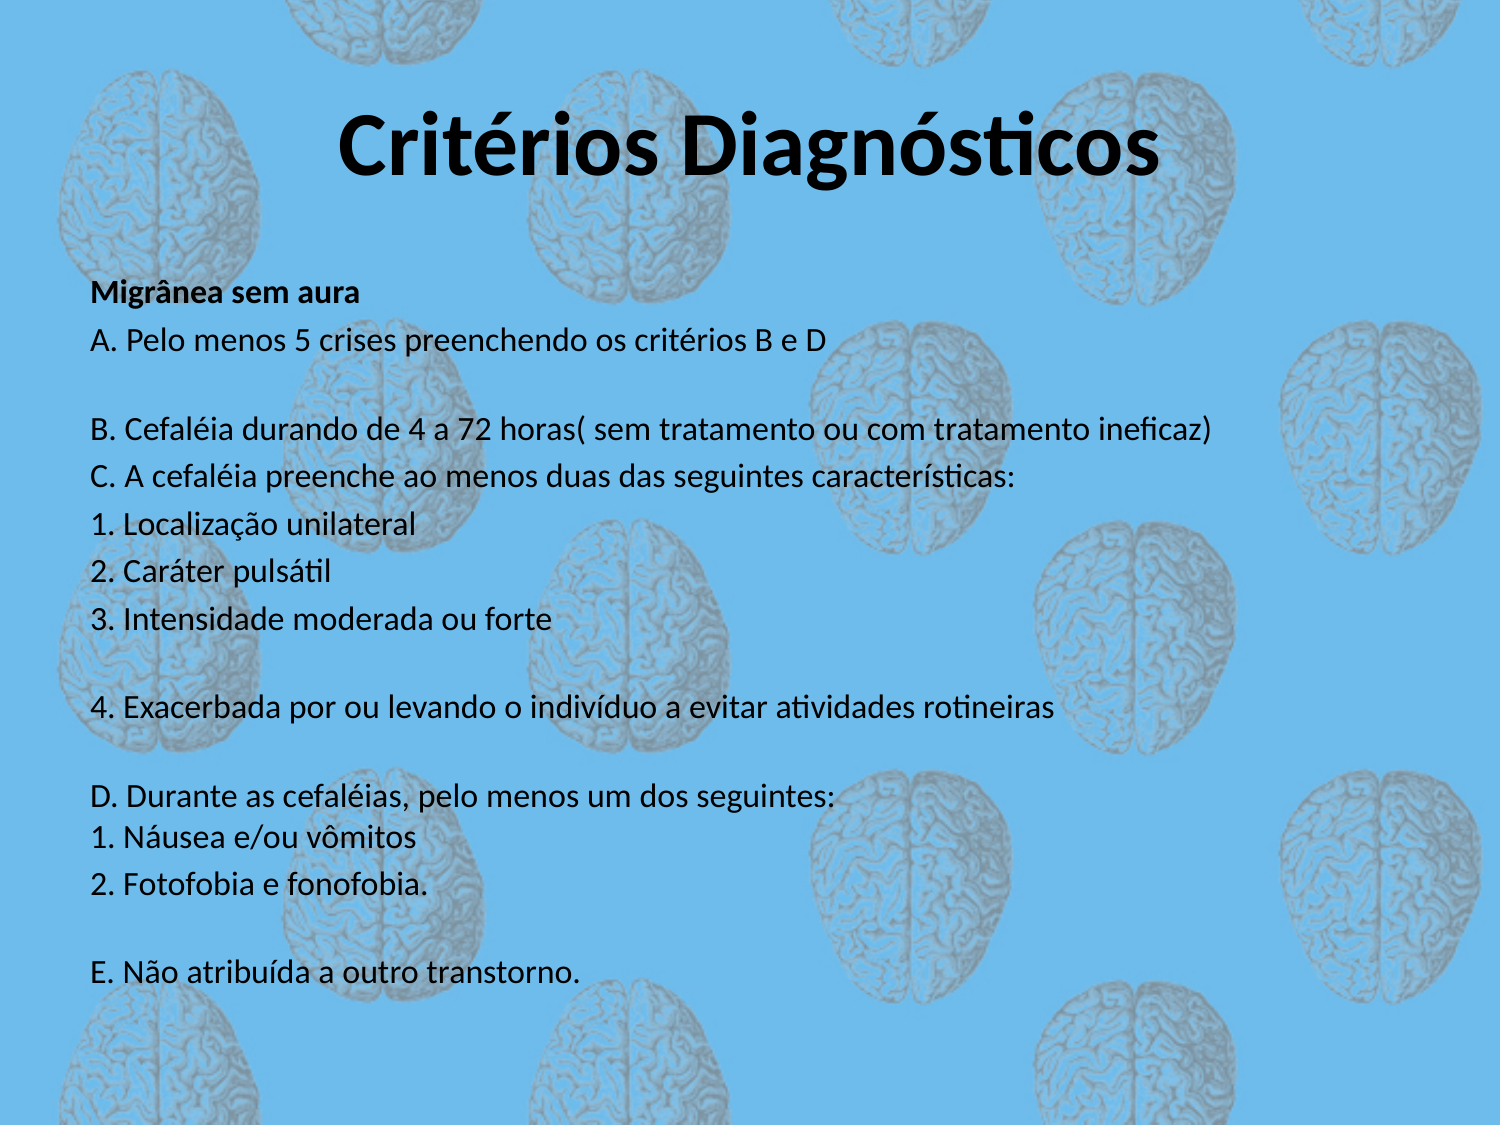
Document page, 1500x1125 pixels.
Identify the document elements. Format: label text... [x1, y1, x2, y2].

picture [0, 0, 1500, 1125]
title Critérios Diagnósticos [75, 45, 1425, 233]
list Migrânea sem aura A. Pelo menos 5 crises preenchendo os critérios B e D B. Cefaléia durando de 4 a 72 horas( sem tratamento ou com tratamento ineficaz) C. A cefaléia preenche ao menos duas das seguintes características: 1. Localização unilateral 2. Caráter pulsátil 3. Intensidade moderada ou forte 4. Exacerbada por ou levando o indivíduo a evitar atividades rotineiras D. Durante as cefaléias, pelo menos um dos seguintes: 1. Náusea e/ou vômitos 2. Fotofobia e fonofobia. E. Não atribuída a outro transtorno. [75, 262, 1425, 1005]
